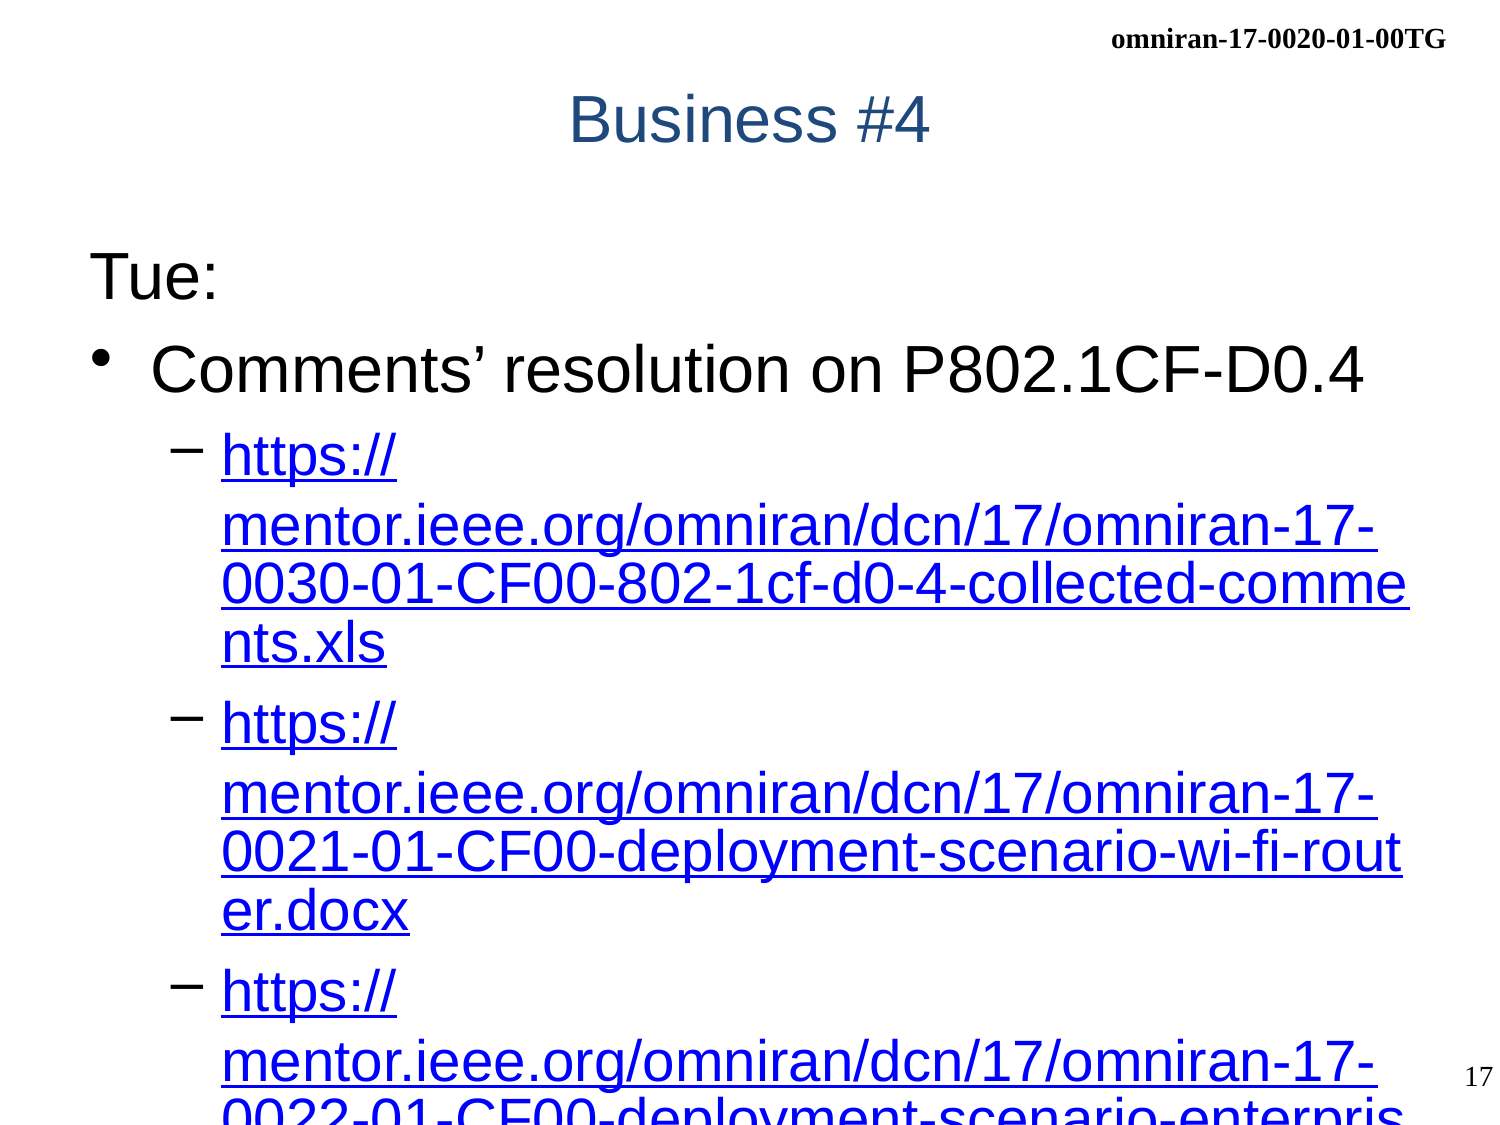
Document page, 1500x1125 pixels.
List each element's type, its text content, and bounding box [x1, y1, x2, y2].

title Business #4 [75, 45, 1425, 188]
list Tue: Comments’ resolution on P802.1CF-D0.4 https://mentor.ieee.org/omniran/dcn/17/omniran-17-0030-01-CF00-802-1cf-d0-4-collected-comments.xls https://mentor.ieee.org/omniran/dcn/17/omniran-17-0021-01-CF00-deployment-scenario-wi-fi-router.docx https://mentor.ieee.org/omniran/dcn/17/omniran-17-0022-01-CF00-deployment-scenario-enterprise-network.docx [75, 224, 1425, 1005]
